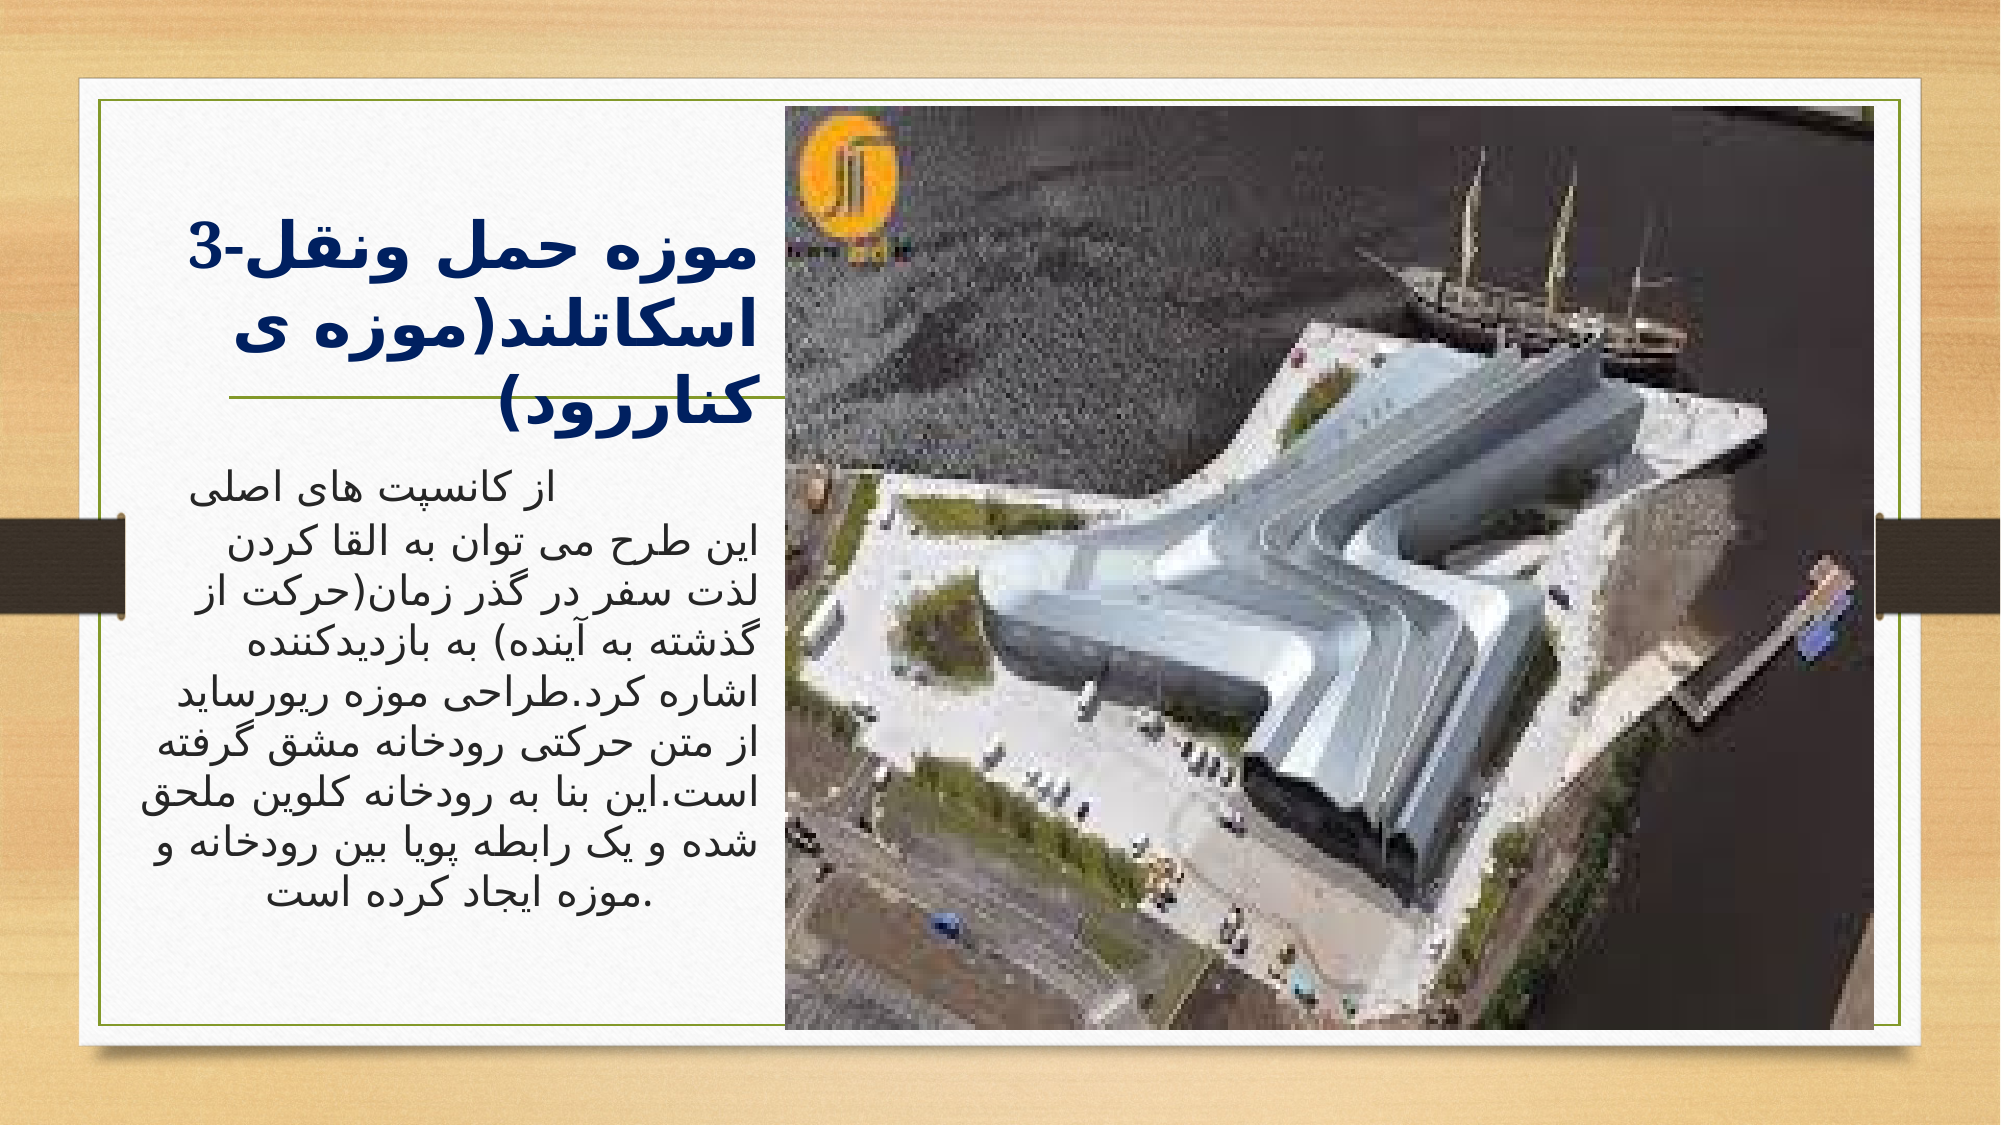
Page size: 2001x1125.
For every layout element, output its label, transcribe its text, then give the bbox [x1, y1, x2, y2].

title 3-موزه حمل ونقل اسکاتلند(موزه ی کناررود) از کانسپت های اصلی این طرح می توان به القا کردن لذت سفر در گذر زمان(حرکت از گذشته به آینده) به بازدیدکننده اشاره کرد.طراحی موزه ریورساید از متن حرکتی رودخانه مشق گرفته است.این بنا به رودخانه کلوین ملحق شده و یک رابطه پویا بین رودخانه و موزه ایجاد کرده است. [124, 101, 776, 1018]
picture [0, 0, 2001, 1125]
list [784, 105, 1875, 1030]
